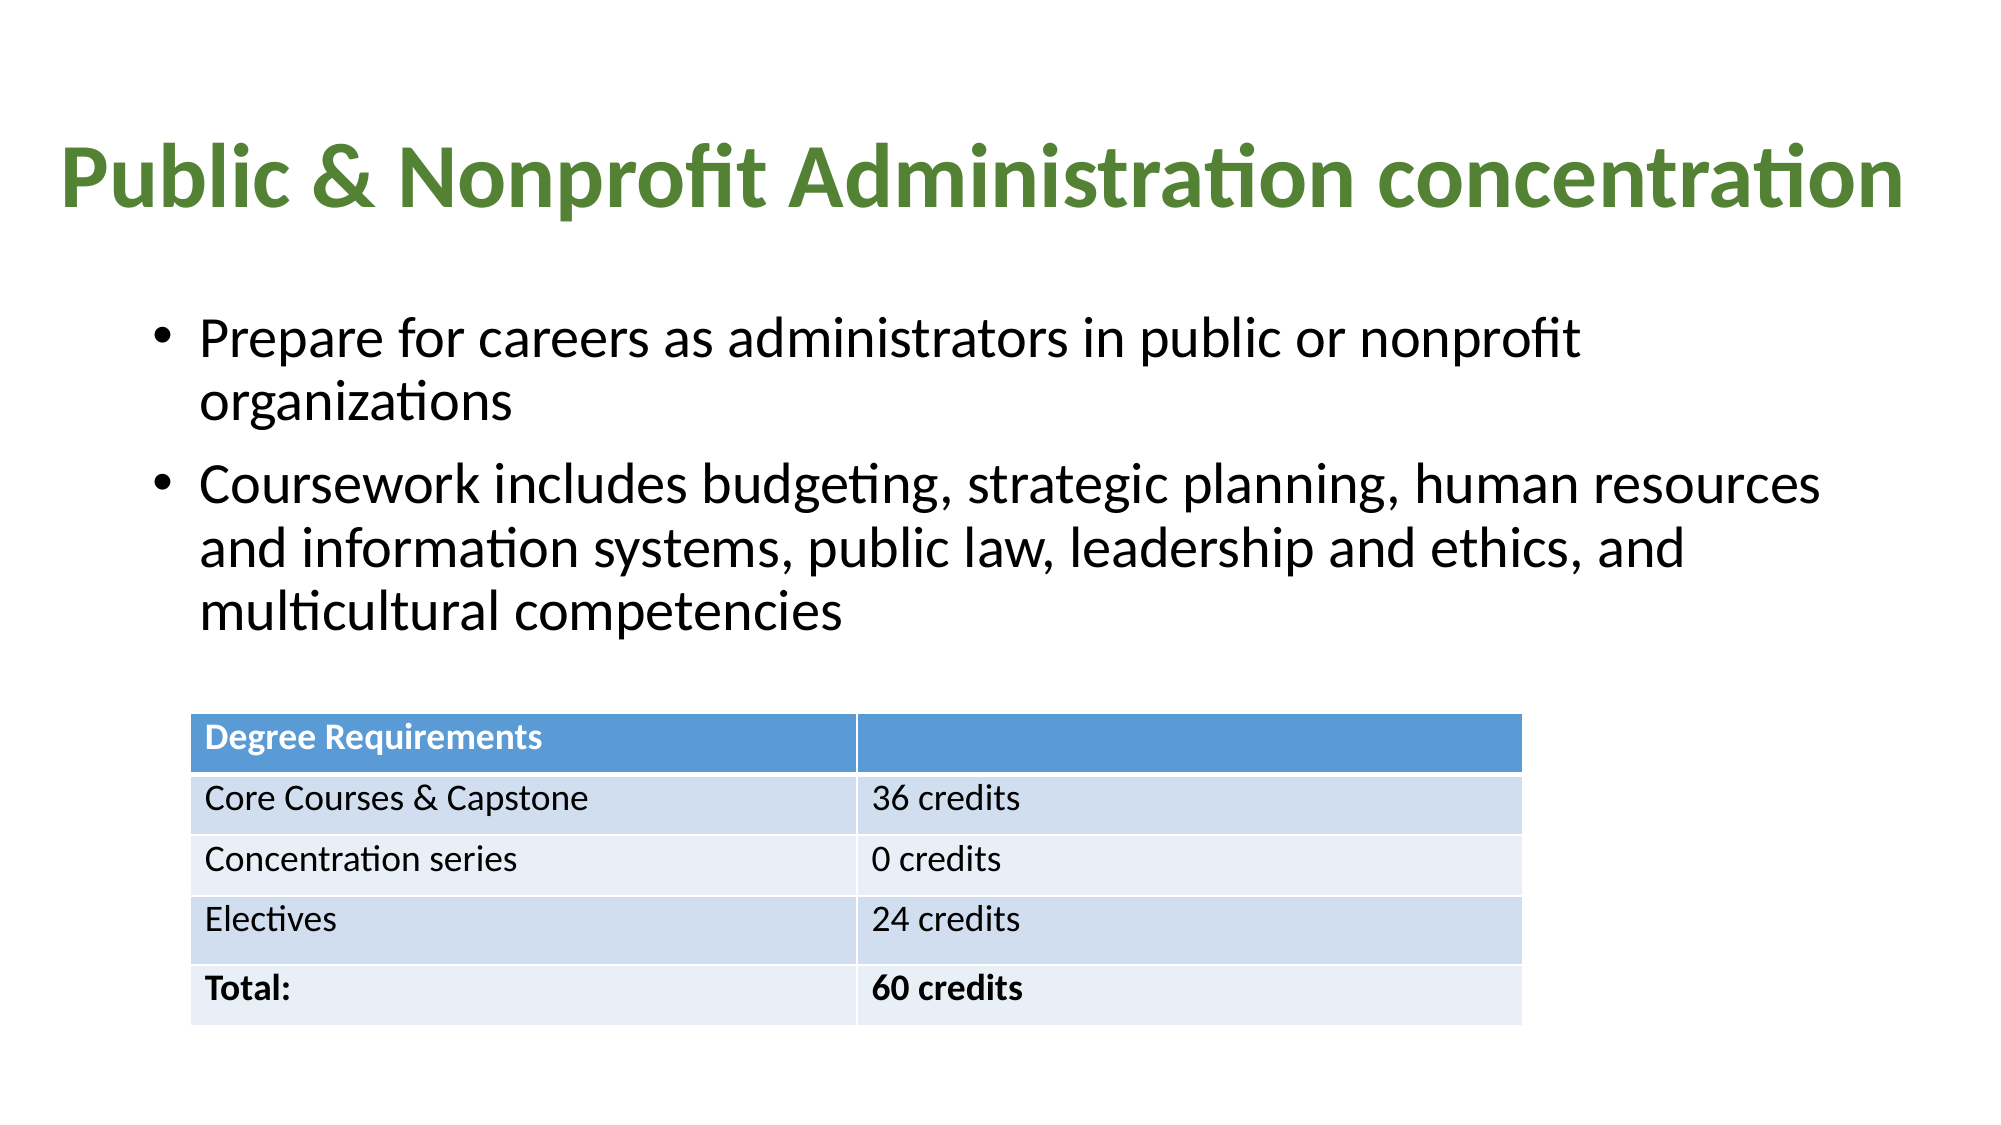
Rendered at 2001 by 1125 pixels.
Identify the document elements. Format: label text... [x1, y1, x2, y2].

table_header Degree Requirements [191, 714, 856, 772]
list Prepare for careers as administrators in public or nonprofit organizations Coursework includes budgeting, strategic planning, human resources and information systems, public law, leadership and ethics, and multicultural competencies [137, 299, 1863, 1014]
table_cell 0 credits [858, 836, 1522, 895]
table_cell 60 credits [858, 966, 1522, 1025]
table_cell Electives [191, 897, 856, 964]
table_cell Total: [191, 966, 856, 1025]
table_header [858, 714, 1522, 772]
table_cell 24 credits [858, 897, 1522, 964]
table_cell 36 credits [858, 777, 1522, 834]
table_cell Concentration series [191, 836, 856, 895]
table_cell Core Courses & Capstone [191, 777, 856, 834]
title Public & Nonprofit Administration concentration [45, 69, 1966, 287]
